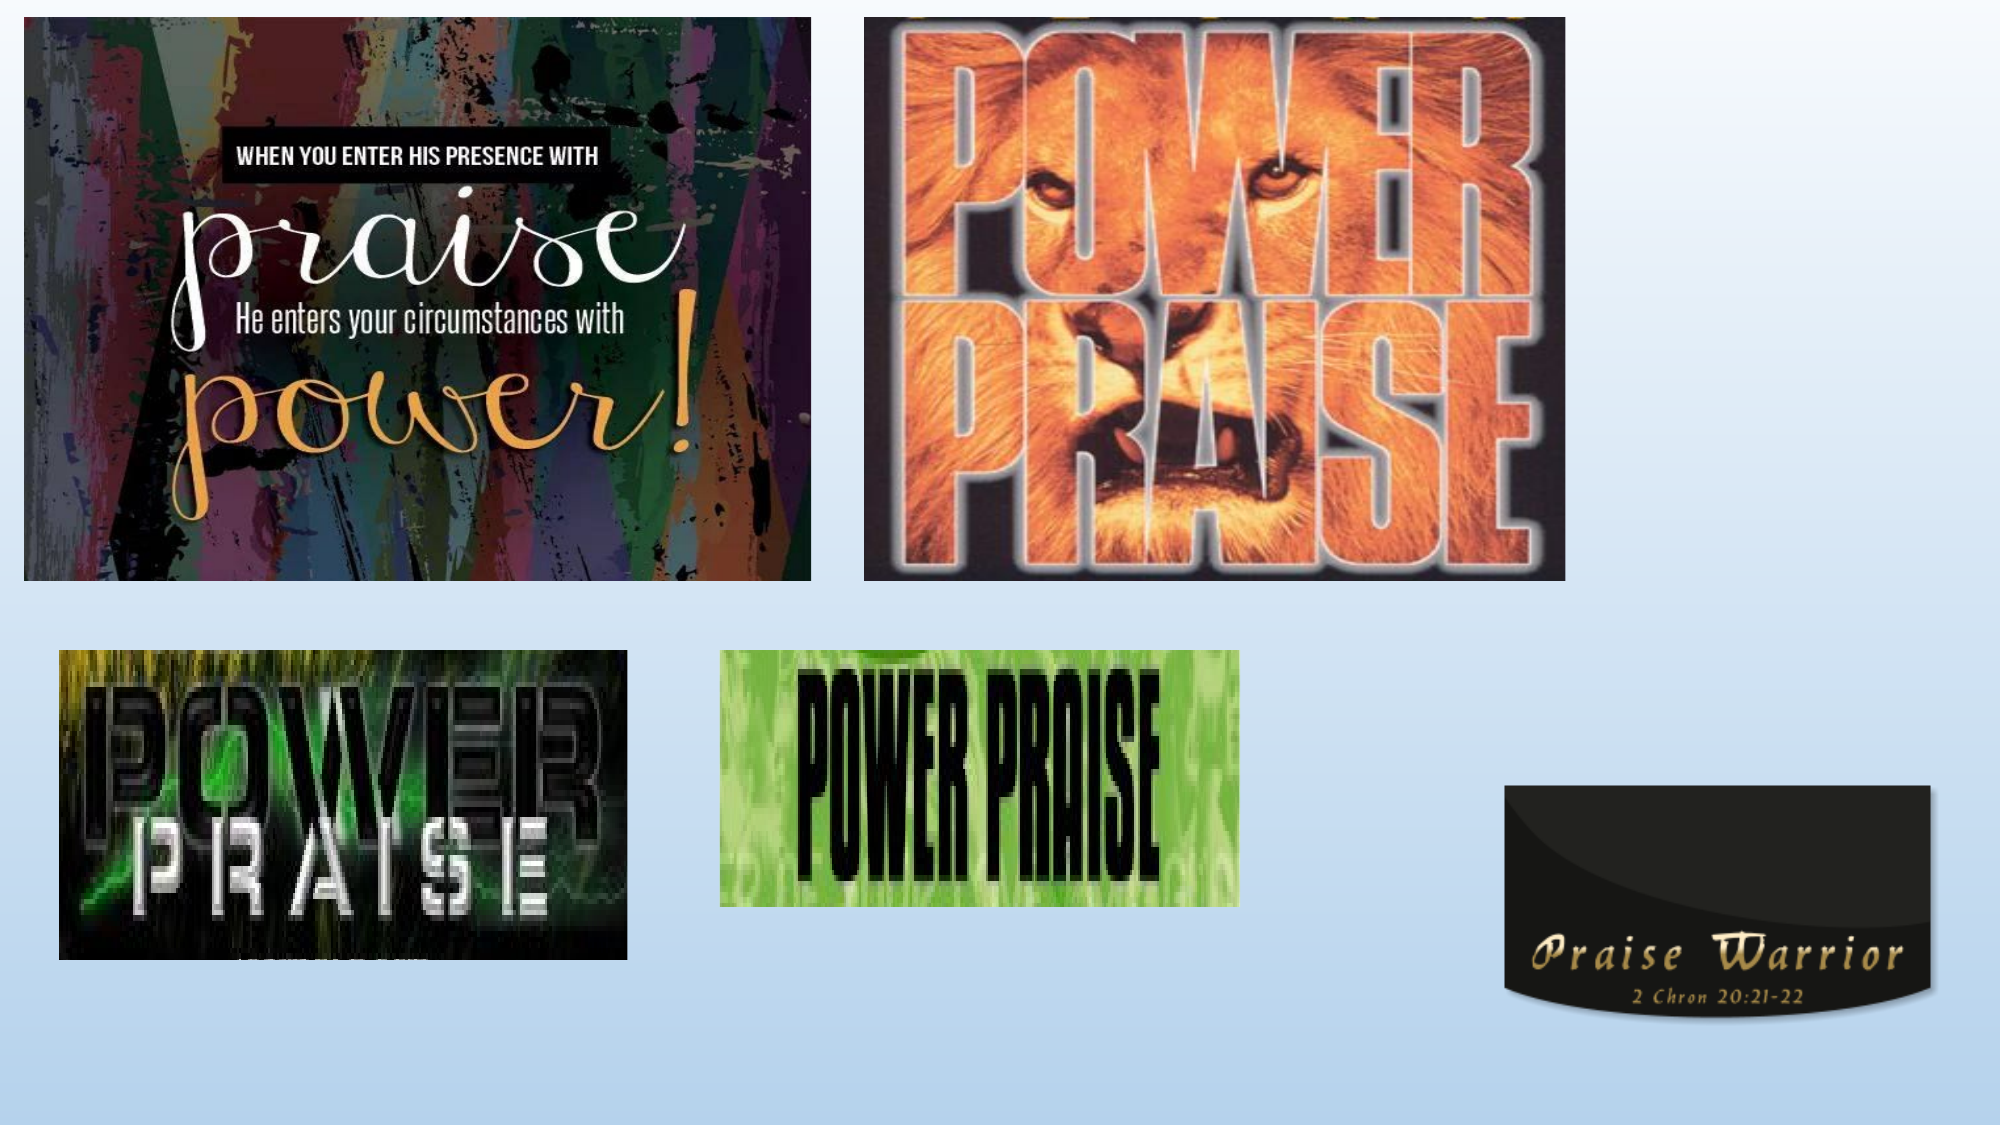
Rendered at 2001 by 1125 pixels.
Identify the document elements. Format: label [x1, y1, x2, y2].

picture [1497, 778, 1948, 1034]
picture [59, 650, 628, 960]
picture [24, 17, 812, 581]
picture [719, 650, 1241, 907]
picture [864, 17, 1566, 581]
